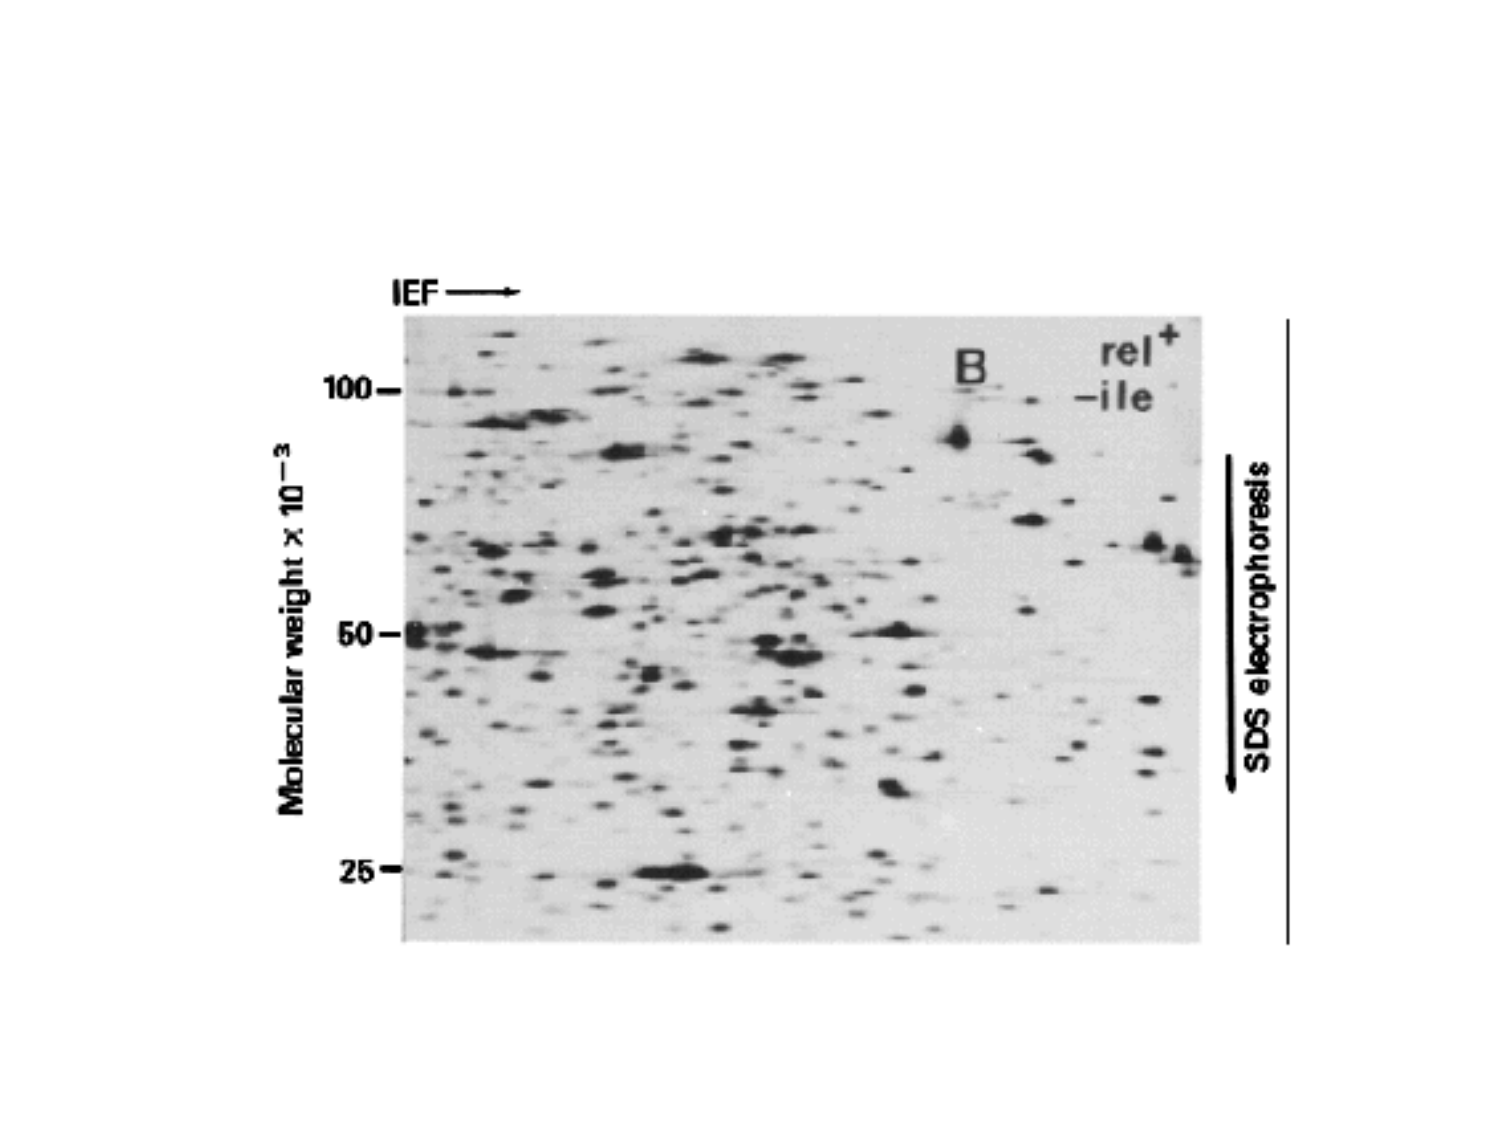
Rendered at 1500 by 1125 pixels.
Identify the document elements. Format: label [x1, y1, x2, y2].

picture [253, 243, 1306, 964]
